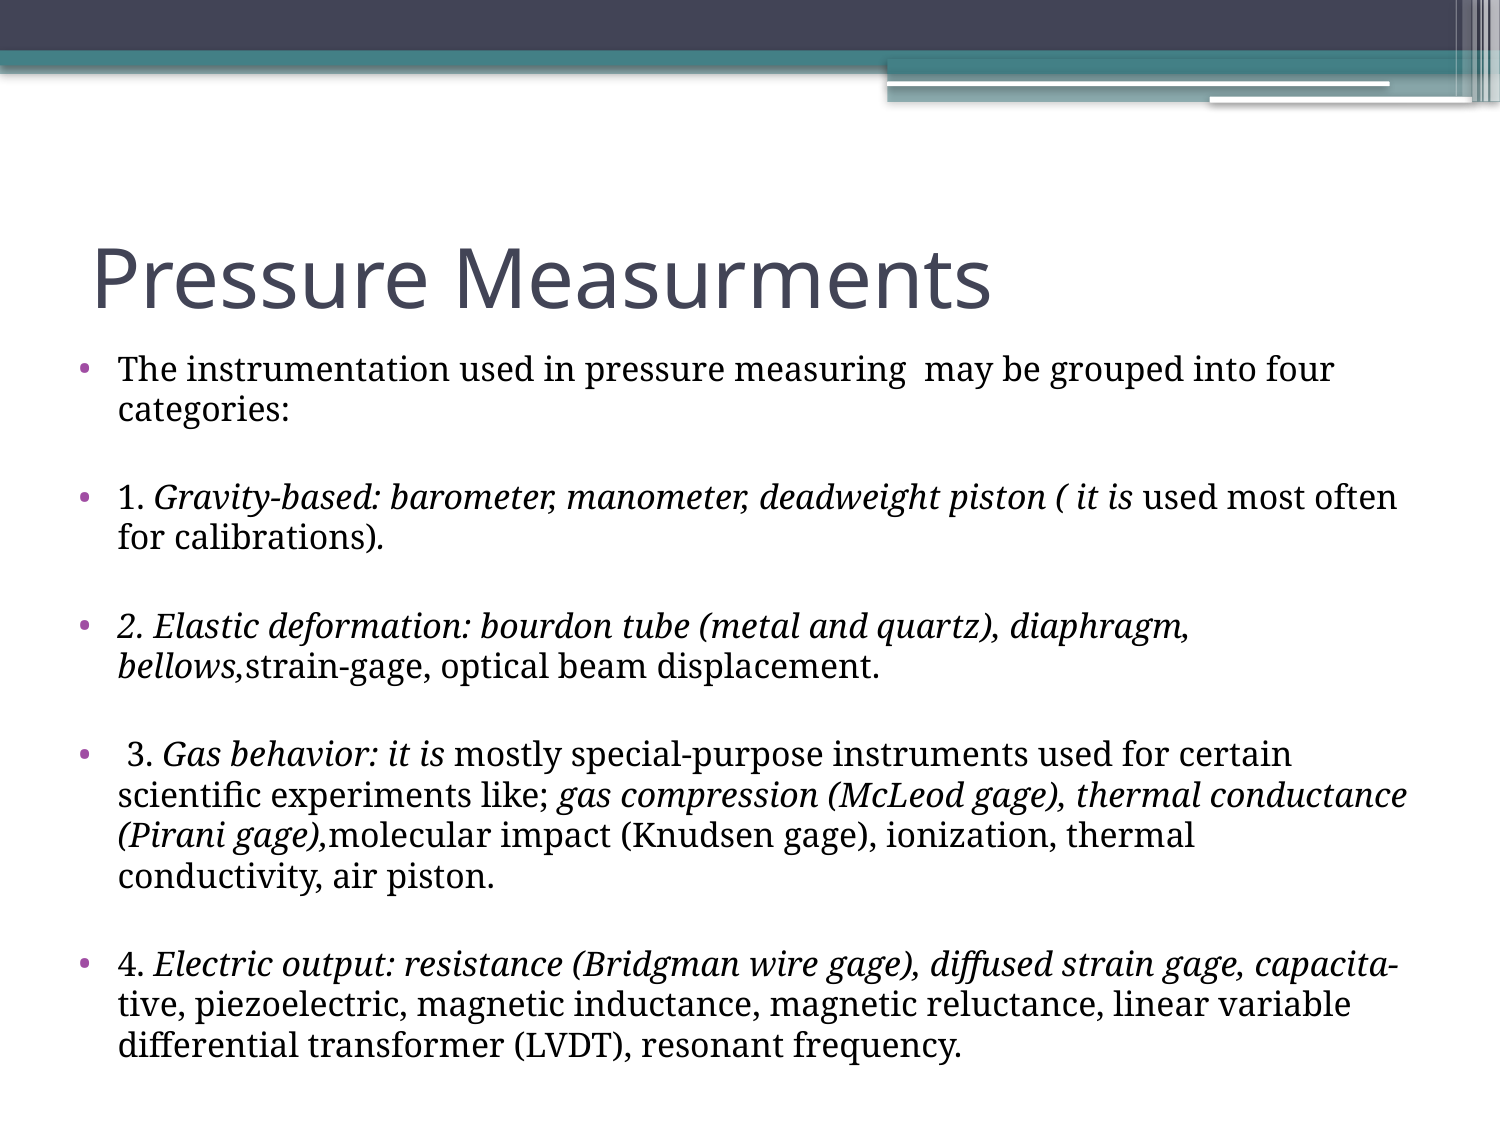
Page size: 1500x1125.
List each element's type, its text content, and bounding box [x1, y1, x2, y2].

list The instrumentation used in pressure measuring may be grouped into four categories: 1. Gravity-based: barometer, manometer, deadweight piston ( it is used most often for calibrations). 2. Elastic deformation: bourdon tube (metal and quartz), diaphragm, bellows,strain-gage, optical beam displacement. 3. Gas behavior: it is mostly special-purpose instruments used for certain scientific experiments like; gas compression (McLeod gage), thermal conductance (Pirani gage),molecular impact (Knudsen gage), ionization, thermal conductivity, air piston. 4. Electric output: resistance (Bridgman wire gage), diffused strain gage, capacita-tive, piezoelectric, magnetic inductance, magnetic reluctance, linear variable differential transformer (LVDT), resonant frequency. [46, 339, 1426, 1079]
title Pressure Measurments [74, 187, 1426, 339]
